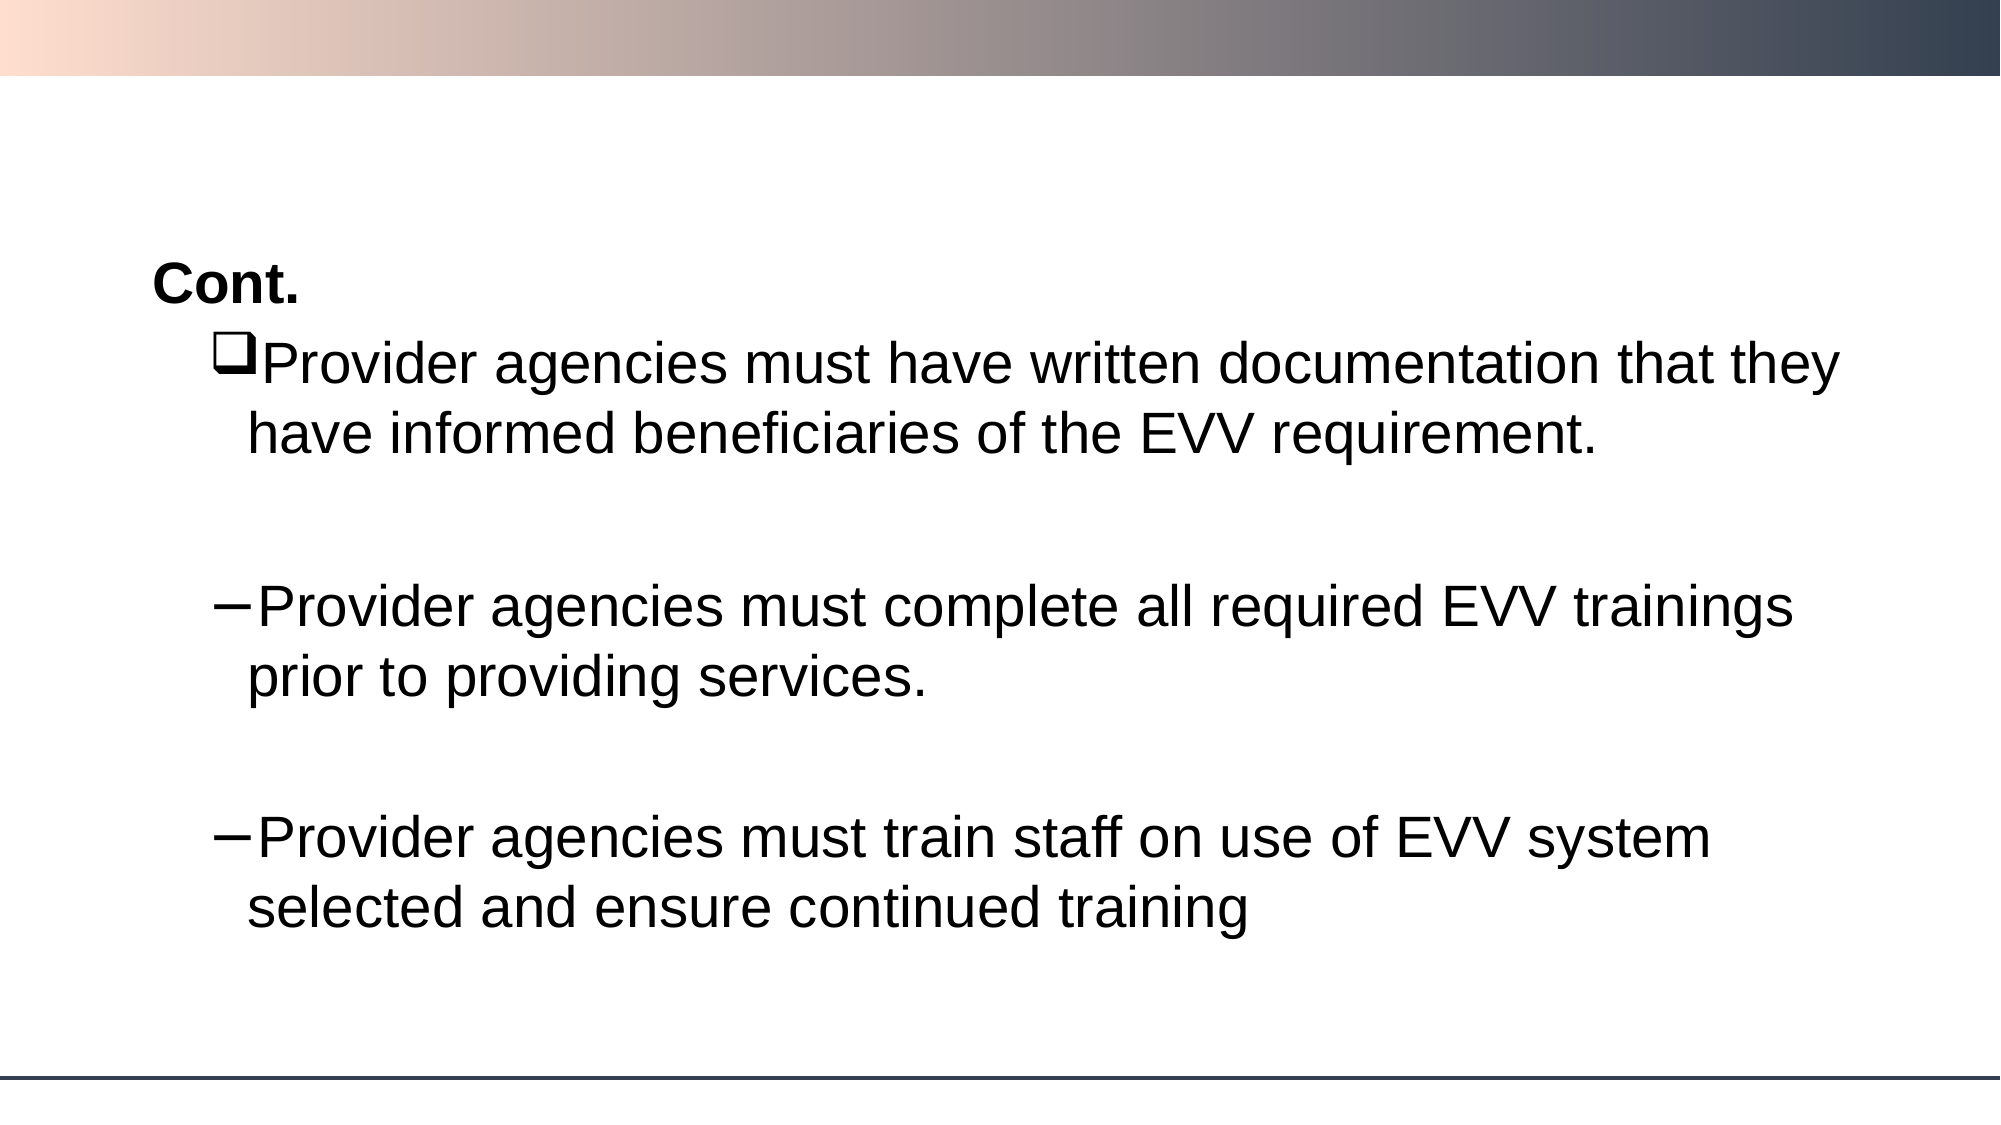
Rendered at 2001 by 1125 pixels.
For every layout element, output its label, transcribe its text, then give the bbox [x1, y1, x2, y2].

list Cont. Provider agencies must have written documentation that they have informed beneficiaries of the EVV requirement. Provider agencies must complete all required EVV trainings prior to providing services. Provider agencies must train staff on use of EVV system selected and ensure continued training [137, 237, 1863, 1025]
